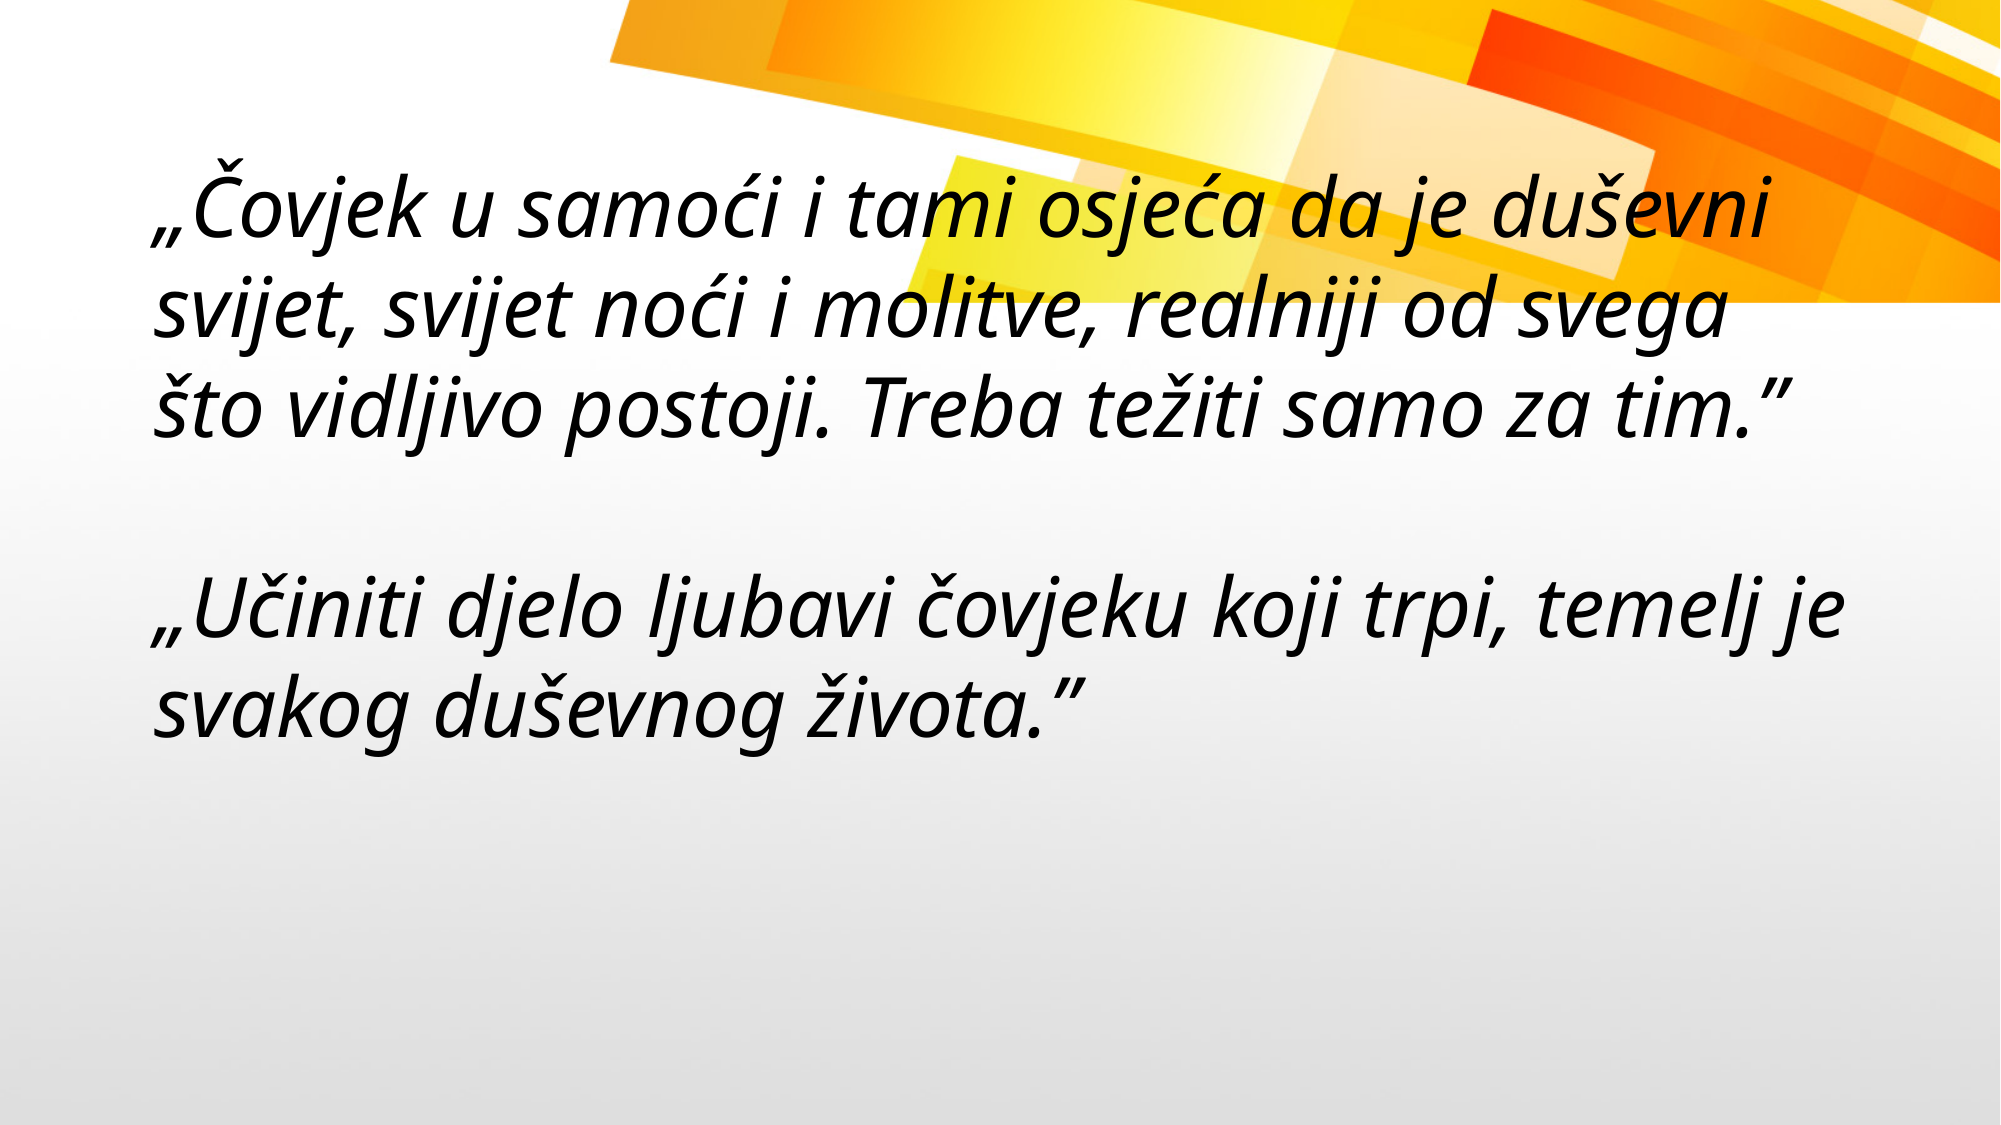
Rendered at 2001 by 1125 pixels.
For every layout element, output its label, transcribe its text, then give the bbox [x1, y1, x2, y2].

picture [0, 0, 2001, 1125]
text_box „Čovjek u samoći i tami osjeća da je duševni svijet, svijet noći i molitve, realniji od svega što vidljivo postoji. Treba težiti samo za tim.” „Učiniti djelo ljubavi čovjeku koji trpi, temelj je svakog duševnog života.” [139, 147, 1877, 852]
